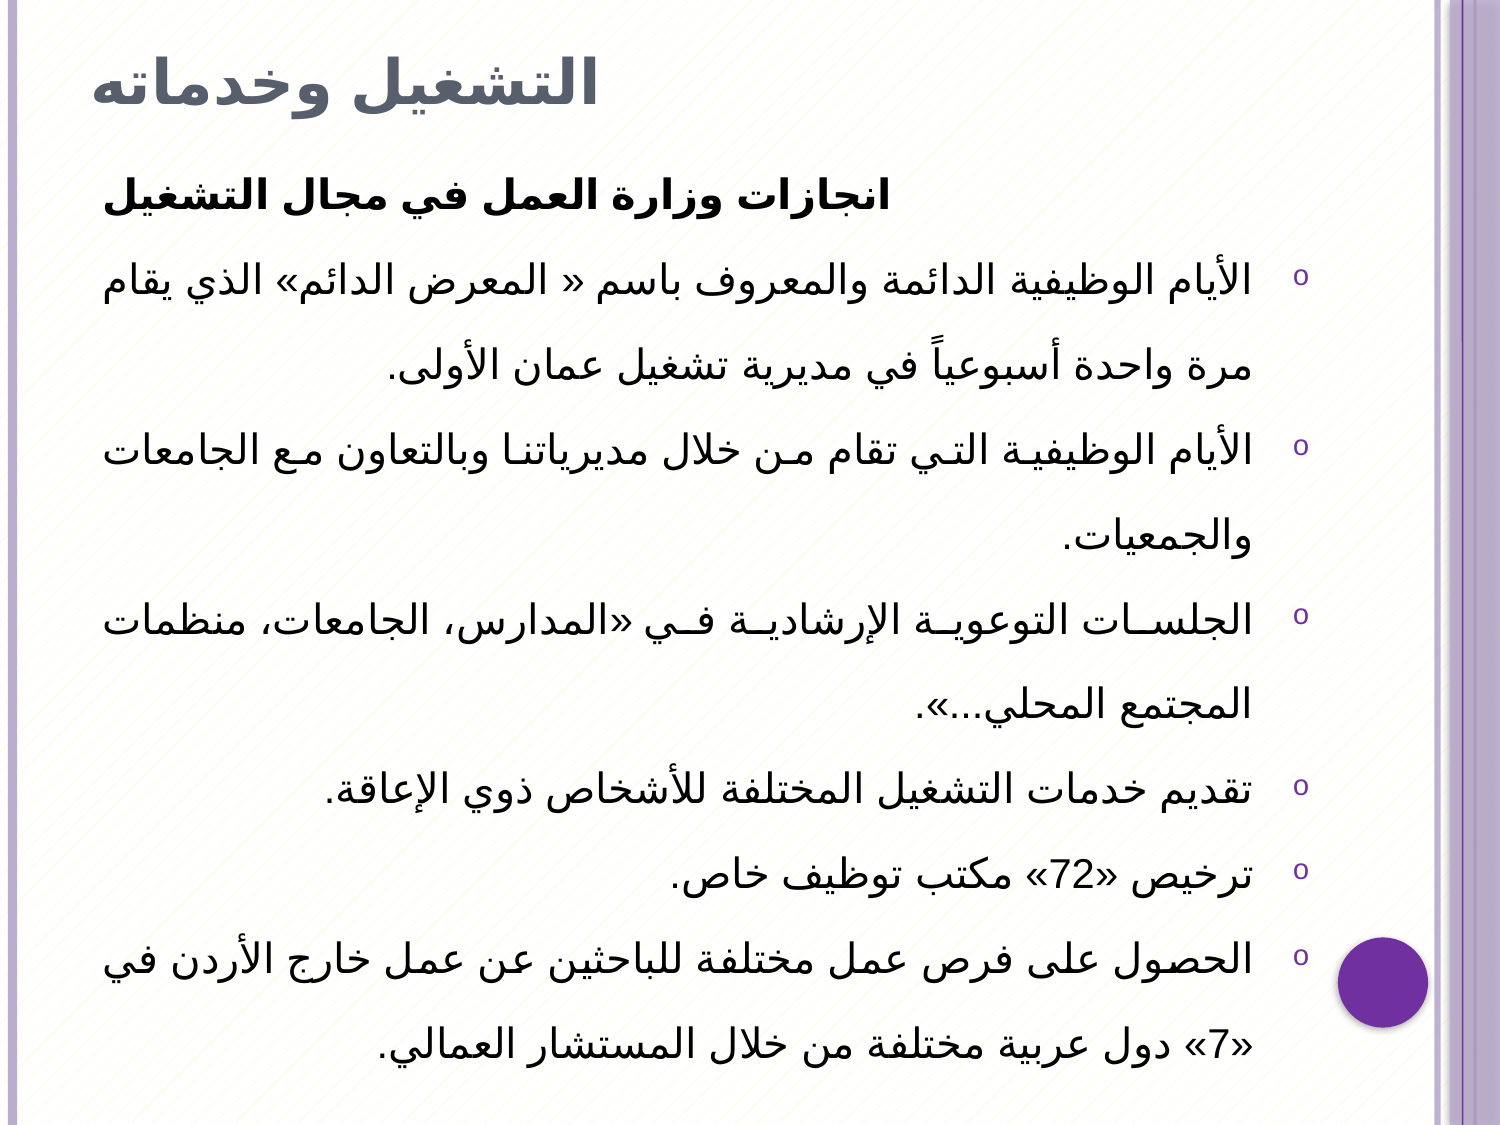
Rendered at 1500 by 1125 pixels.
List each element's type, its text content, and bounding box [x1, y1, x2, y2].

slide_number [1333, 940, 1434, 1026]
list انجازات وزارة العمل في مجال التشغيل الأيام الوظيفية الدائمة والمعروف باسم « المعرض الدائم» الذي يقام مرة واحدة أسبوعياً في مديرية تشغيل عمان الأولى. الأيام الوظيفية التي تقام من خلال مديرياتنا وبالتعاون مع الجامعات والجمعيات. الجلسات التوعوية الإرشادية في «المدارس، الجامعات، منظمات المجتمع المحلي...». تقديم خدمات التشغيل المختلفة للأشخاص ذوي الإعاقة. ترخيص «72» مكتب توظيف خاص. الحصول على فرص عمل مختلفة للباحثين عن عمل خارج الأردن في «7» دول عربية مختلفة من خلال المستشار العمالي. [87, 125, 1325, 1063]
title التشغيل وخدماته [75, 24, 1300, 125]
